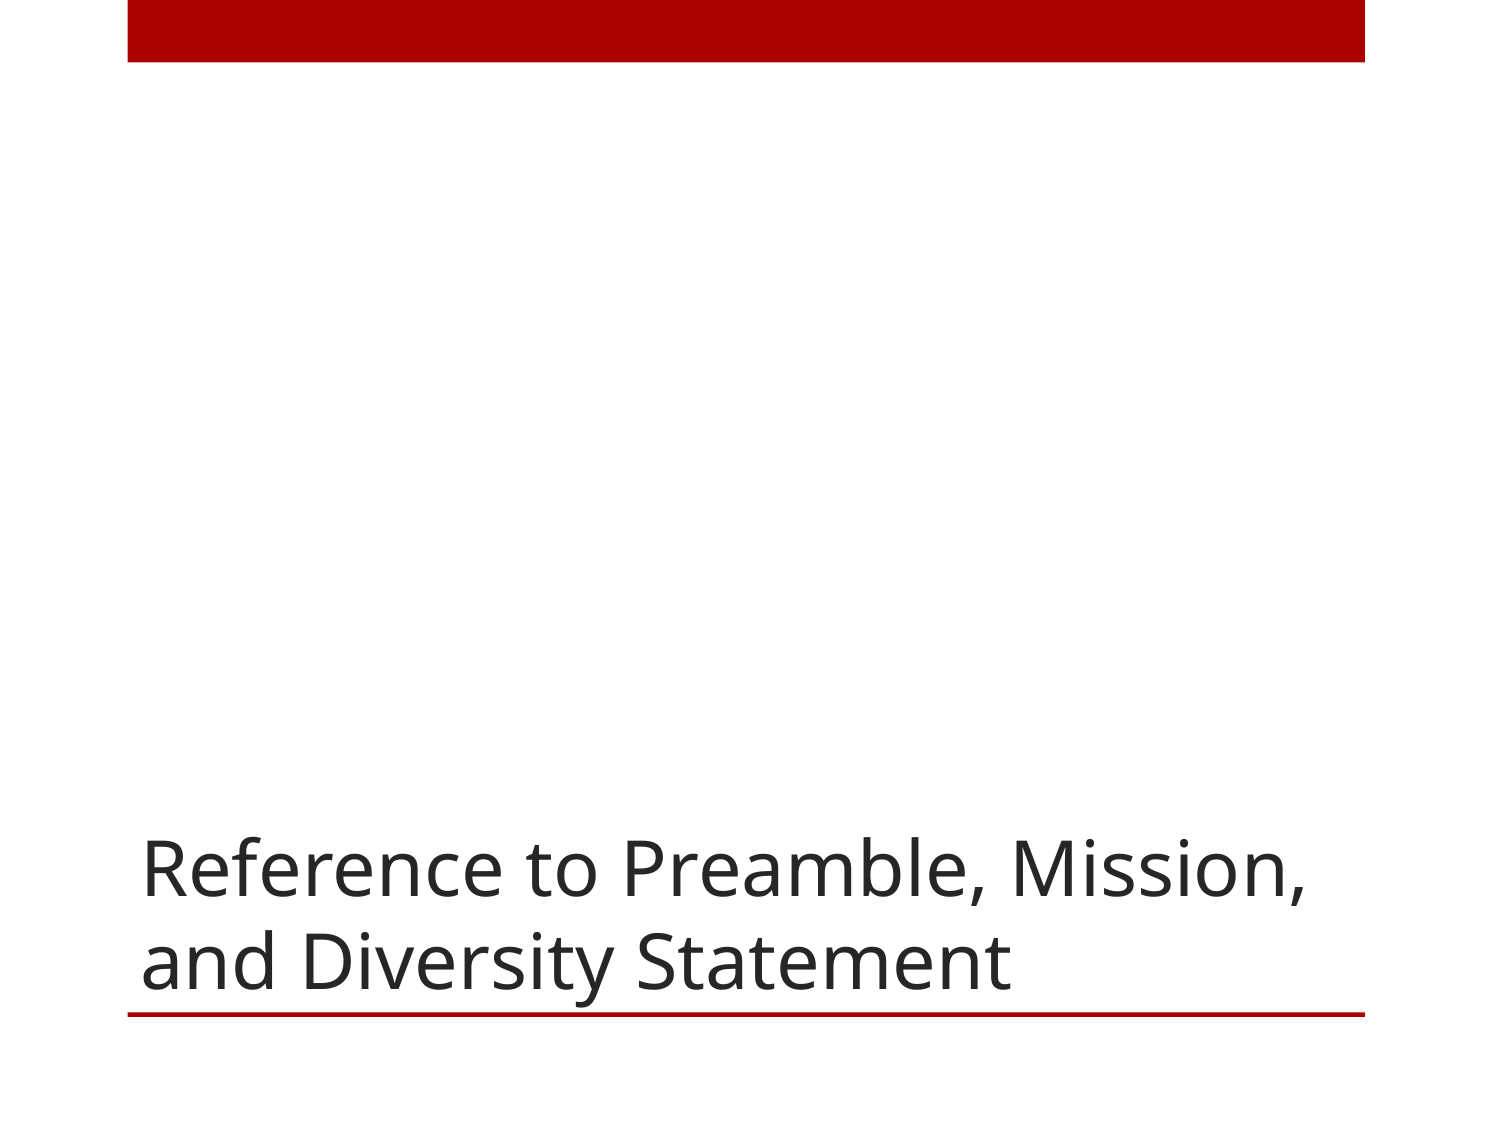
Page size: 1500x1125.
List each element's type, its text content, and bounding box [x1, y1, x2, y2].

title Reference to Preamble, Mission, and Diversity Statement [125, 750, 1363, 1013]
